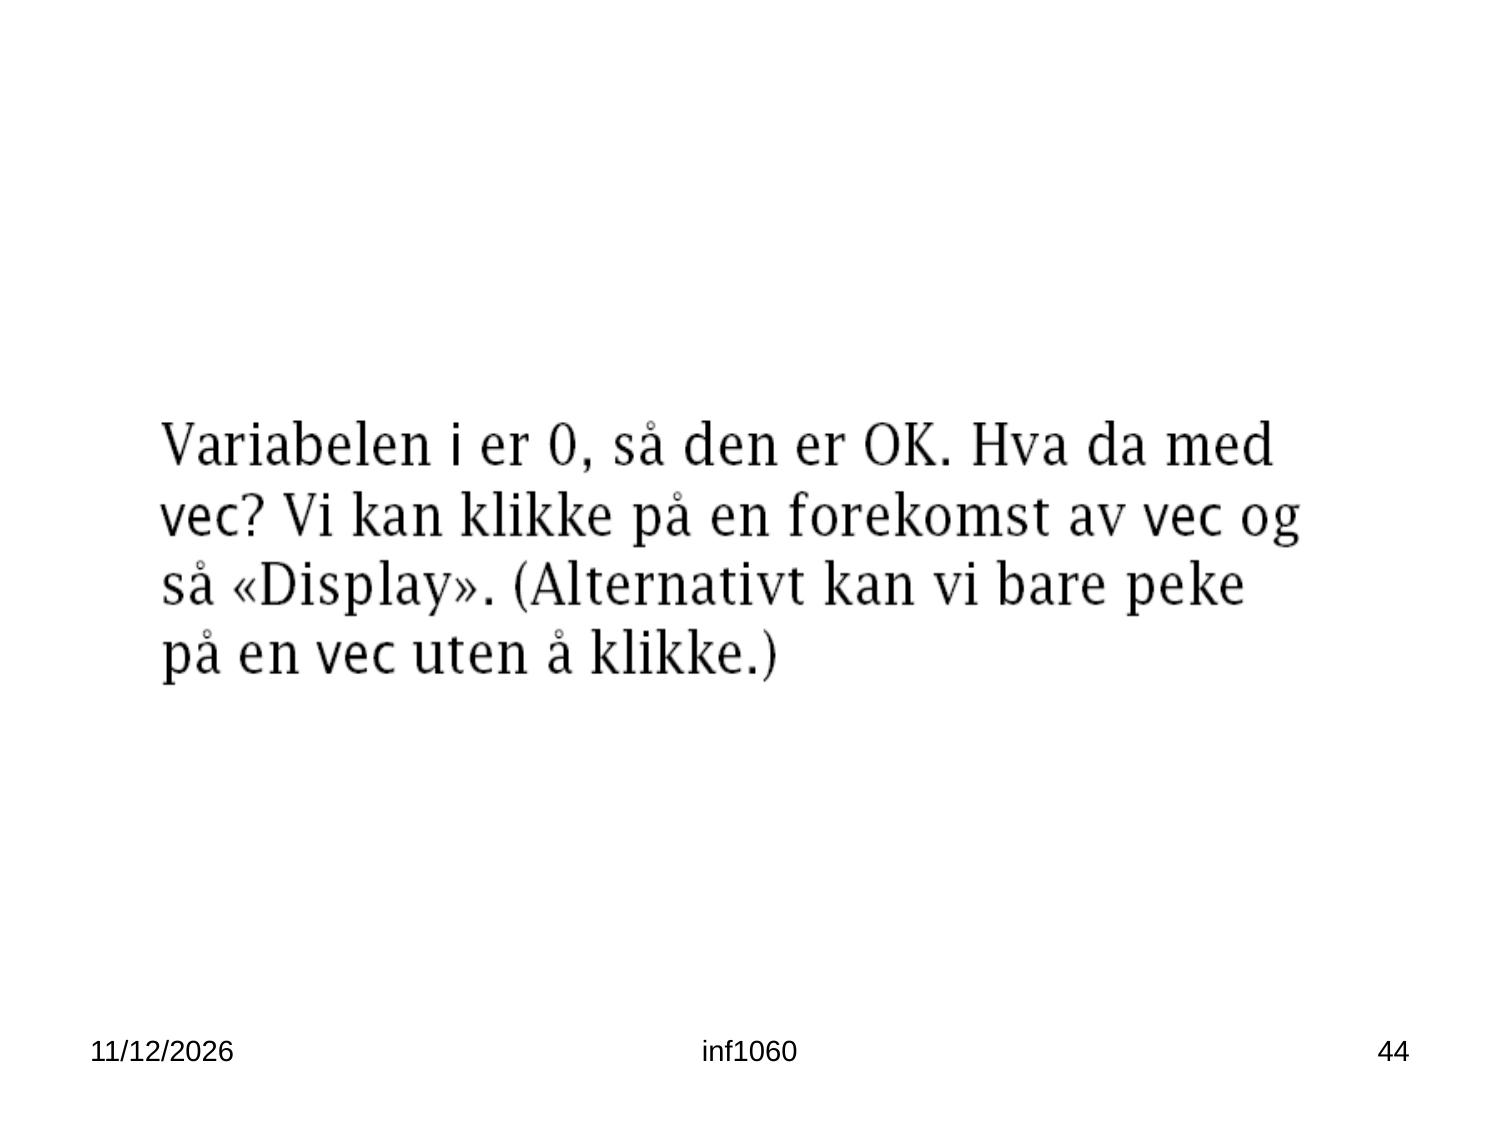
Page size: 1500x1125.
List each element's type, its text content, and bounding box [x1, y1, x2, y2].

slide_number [74, 1024, 426, 1103]
slide_number 44 [1074, 1024, 1426, 1103]
footer inf1060 [512, 1024, 988, 1103]
picture [147, 408, 1327, 716]
